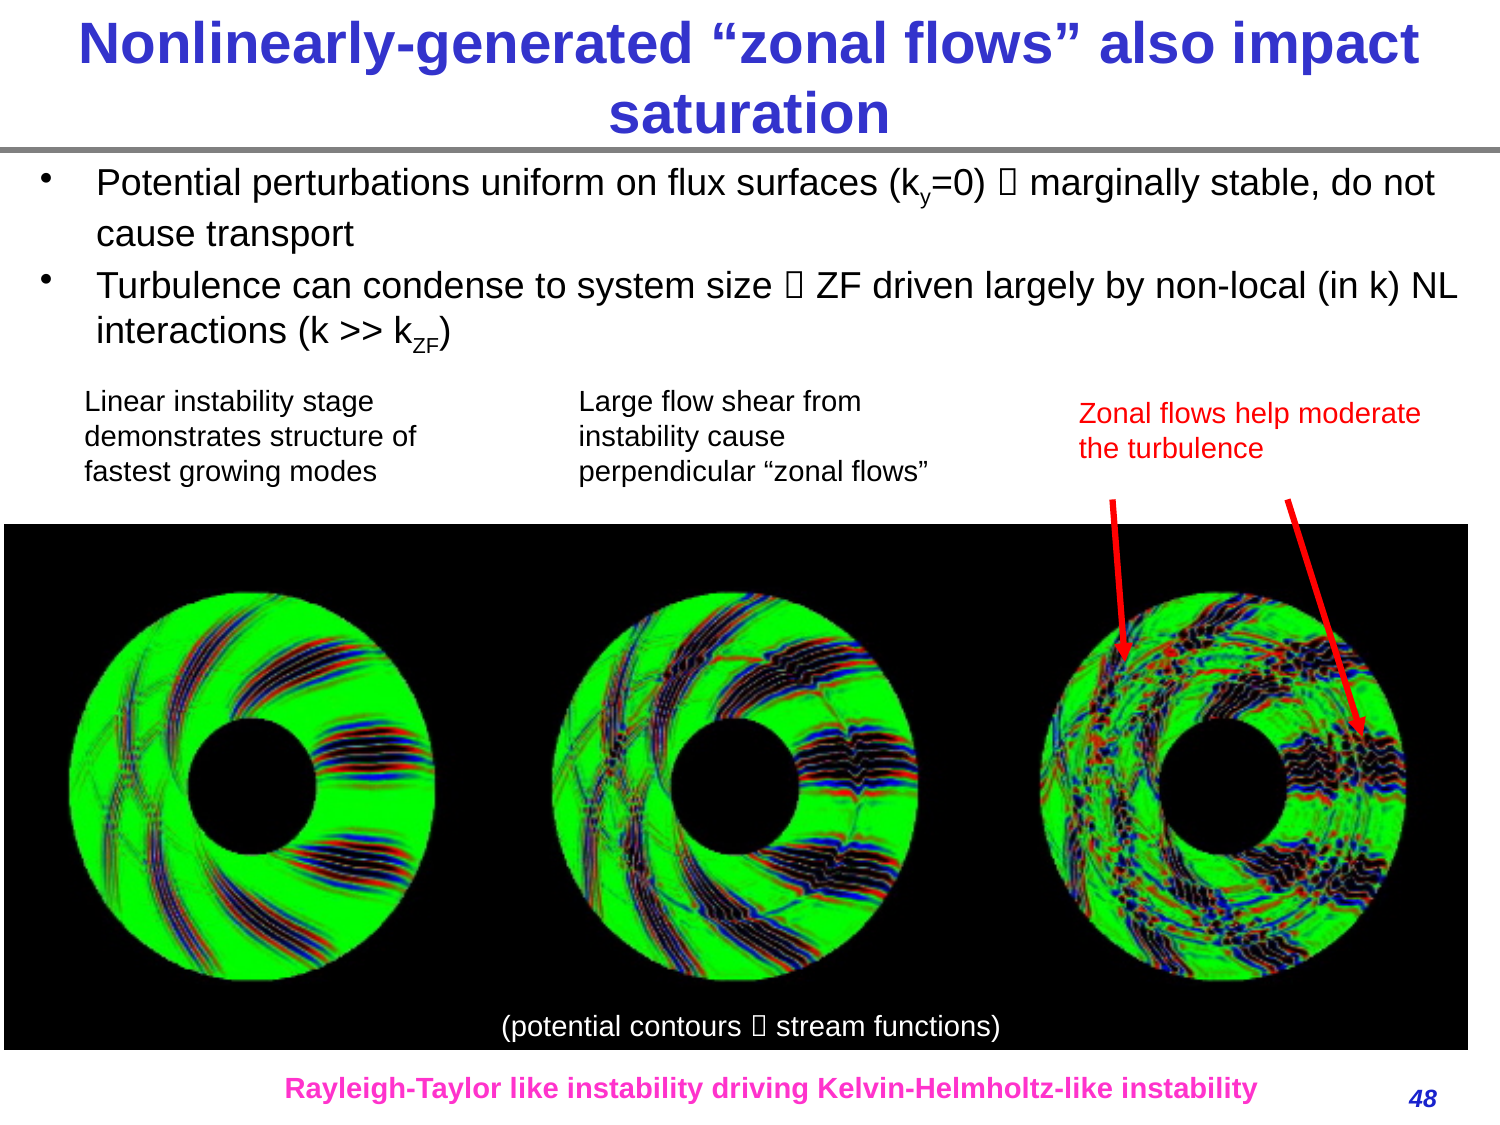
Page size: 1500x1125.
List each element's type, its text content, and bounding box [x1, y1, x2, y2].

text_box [487, 524, 972, 1050]
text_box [974, 524, 1468, 1050]
title Nonlinearly-generated “zonal flows” also impact saturation [0, 0, 1500, 150]
text_box Linear instability stage demonstrates structure of fastest growing modes [69, 374, 450, 495]
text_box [4, 524, 485, 1050]
text_box Large flow shear from instability cause perpendicular “zonal flows” [563, 374, 950, 495]
text_box Rayleigh-Taylor like instability driving Kelvin-Helmholtz-like instability [269, 1061, 1274, 1112]
text_box Zonal flows help moderate the turbulence [1063, 386, 1450, 472]
list Potential perturbations uniform on flux surfaces (ky=0)  marginally stable, do not cause transport Turbulence can condense to system size  ZF driven largely by non-local (in k) NL interactions (k >> kZF) [24, 149, 1475, 363]
